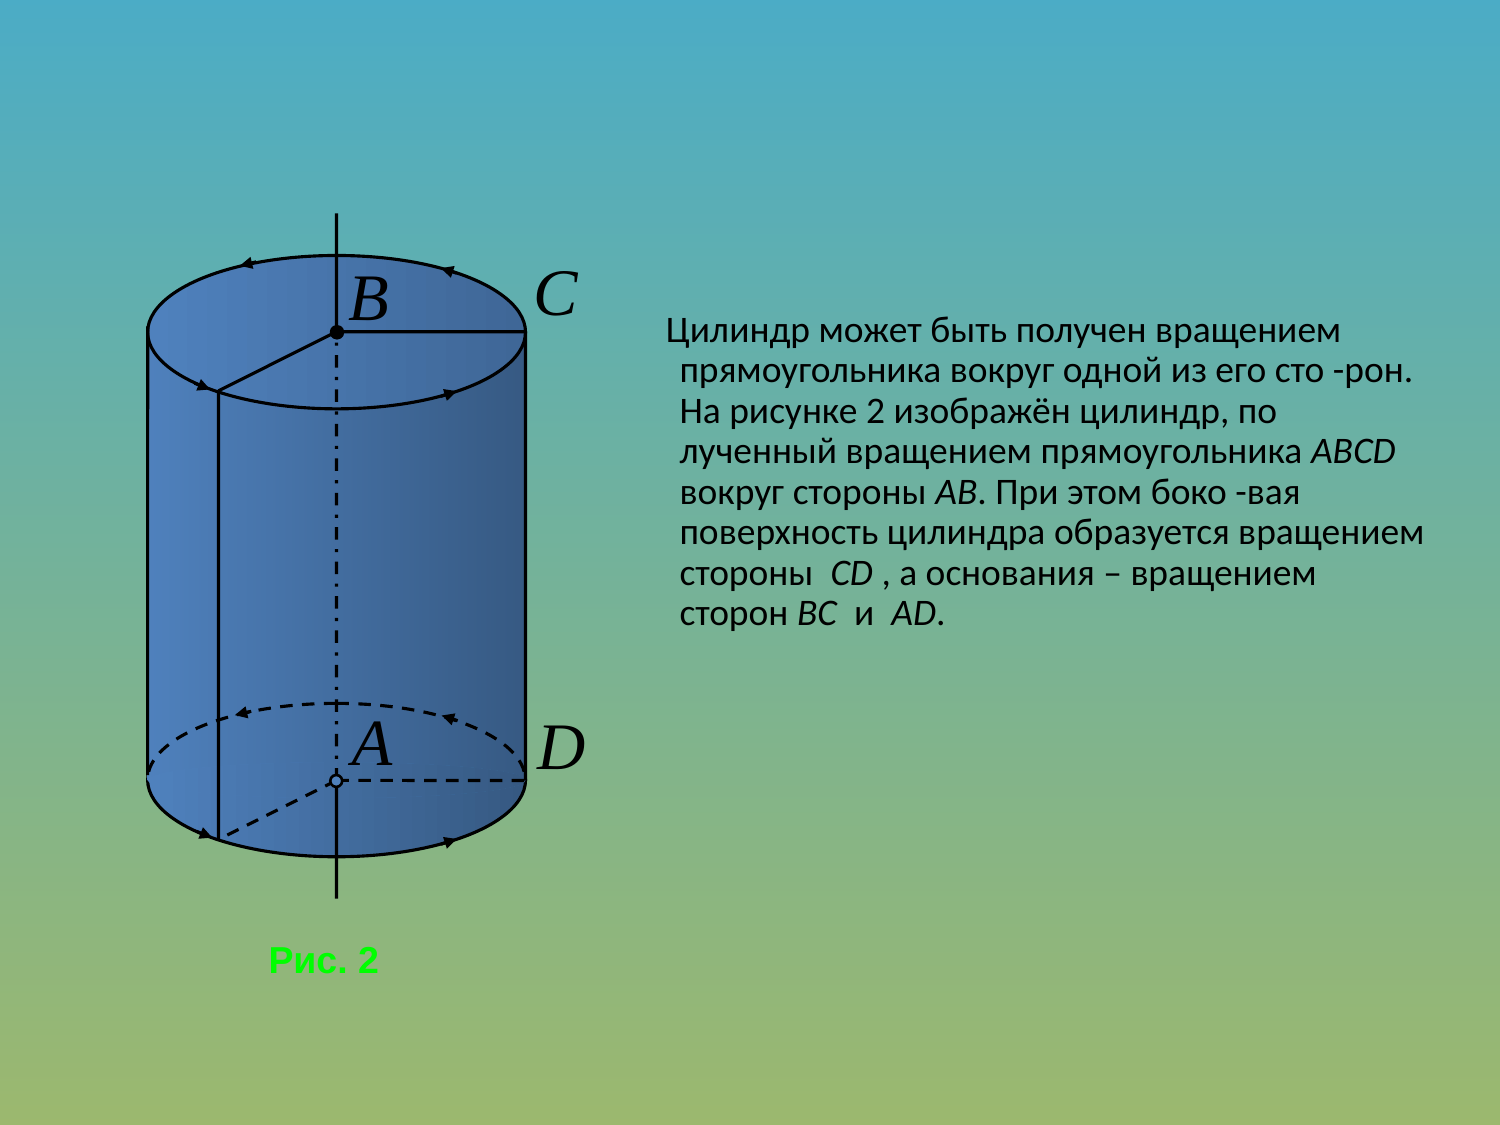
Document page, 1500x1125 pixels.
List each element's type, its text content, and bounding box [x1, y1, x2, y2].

text_box Рис. 2 [253, 928, 396, 989]
text_box [219, 788, 336, 798]
text_box [167, 788, 218, 794]
text_box [196, 827, 213, 839]
text_box [148, 255, 525, 409]
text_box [525, 254, 593, 333]
text_box [219, 342, 525, 702]
text_box [440, 265, 457, 278]
text_box [148, 342, 218, 701]
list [336, 704, 404, 778]
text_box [525, 708, 599, 781]
text_box [337, 788, 525, 857]
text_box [402, 703, 526, 780]
text_box [440, 836, 457, 849]
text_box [147, 703, 337, 780]
text_box [440, 389, 457, 401]
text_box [336, 259, 404, 332]
list Цилиндр может быть получен вращением прямоугольника вокруг одной из его сто -рон. На рисунке 2 изображён цилиндр, по лученный вращением прямоугольника ABCD вокруг стороны AB. При этом боко -вая поверхность цилиндра образуется вращением стороны CD , а основания – вращением сторон BC и AD. [608, 302, 1448, 988]
text_box [337, 788, 507, 798]
text_box [148, 788, 336, 857]
text_box [239, 256, 257, 269]
text_box [194, 379, 211, 391]
